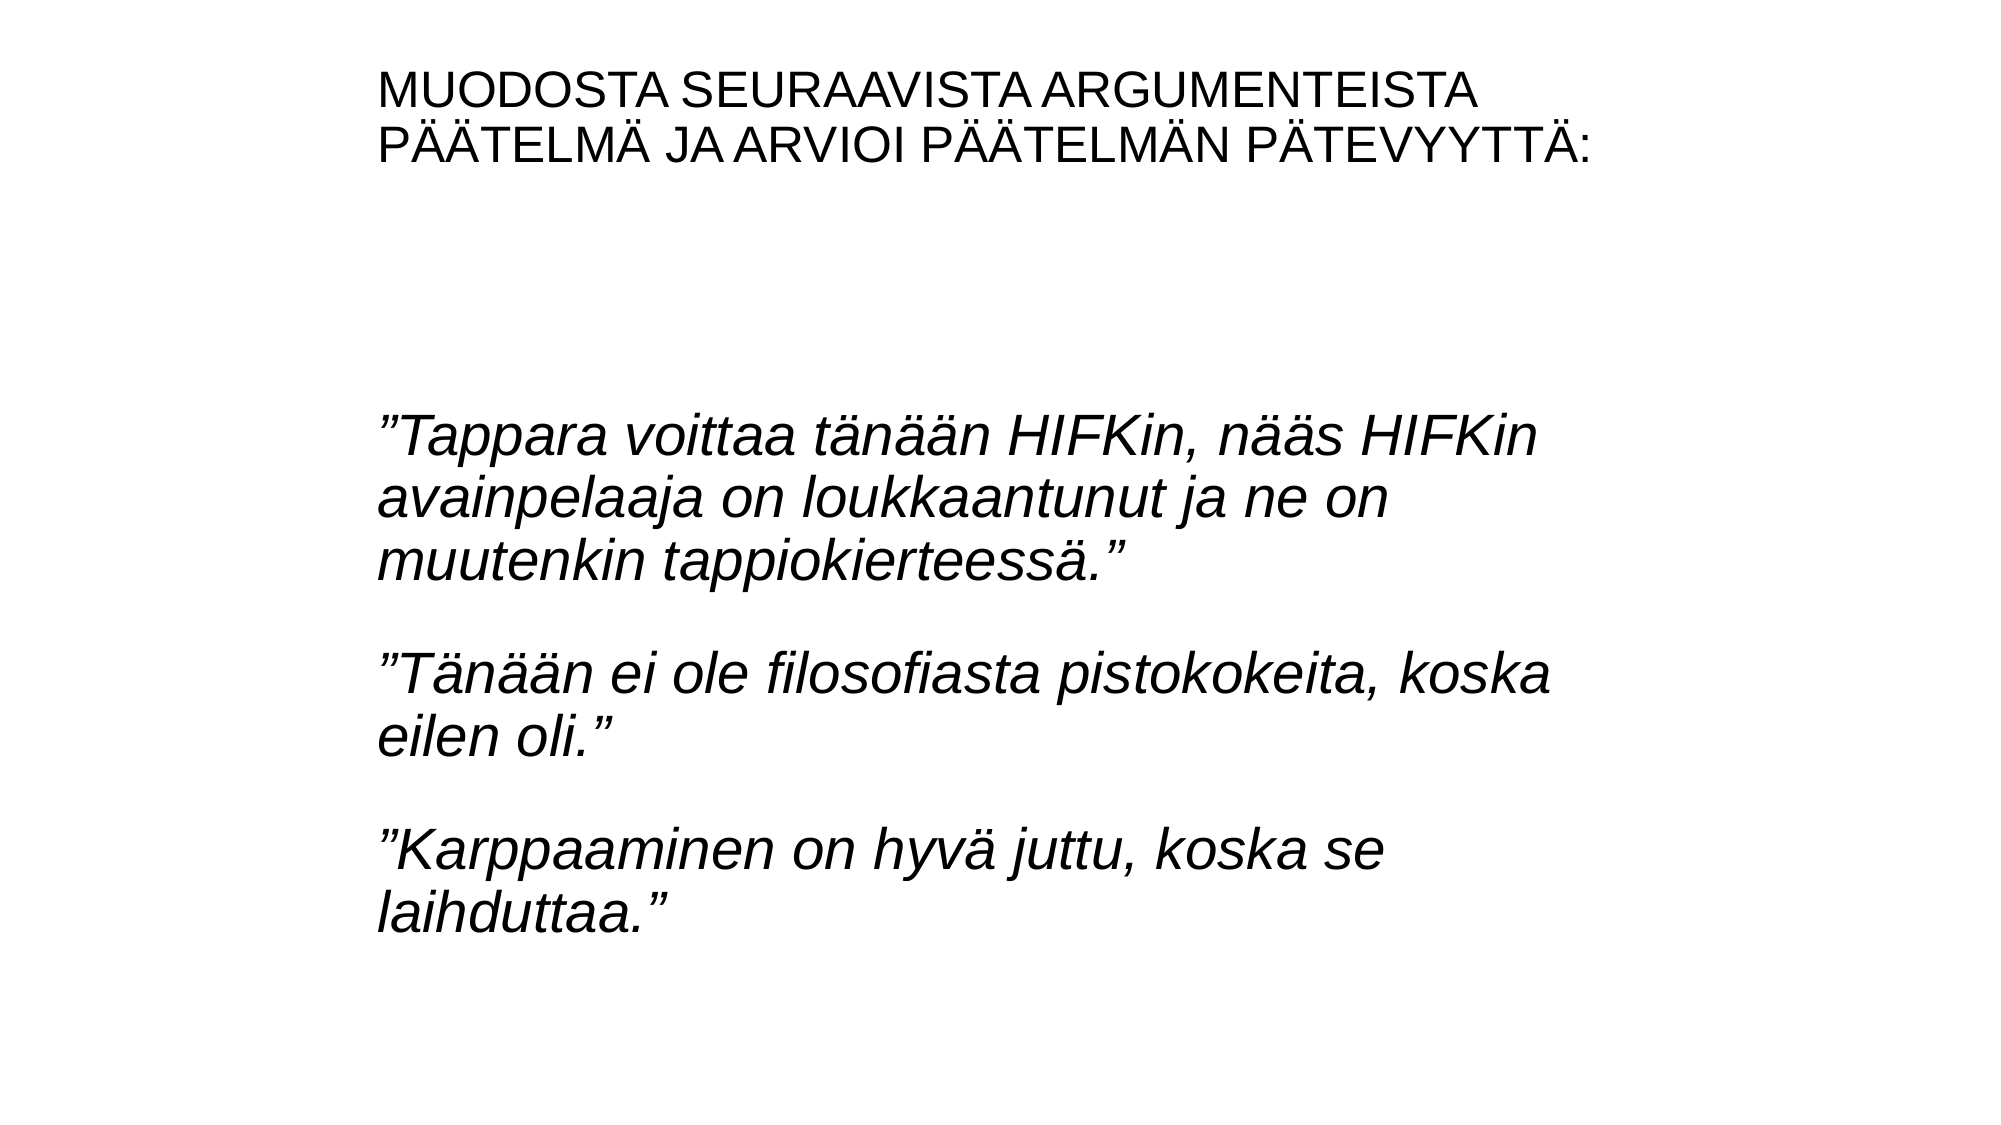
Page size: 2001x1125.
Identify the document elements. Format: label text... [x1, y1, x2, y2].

title MUODOSTA SEURAAVISTA ARGUMENTEISTA PÄÄTELMÄ JA ARVIOI PÄÄTELMÄN PÄTEVYYTTÄ: [362, 37, 1688, 200]
list ”Tappara voittaa tänään HIFKin, nääs HIFKin avainpelaaja on loukkaantunut ja ne on muutenkin tappiokierteessä.” ”Tänään ei ole filosofiasta pistokokeita, koska eilen oli.” ”Karppaaminen on hyvä juttu, koska se laihduttaa.” [362, 397, 1675, 1043]
